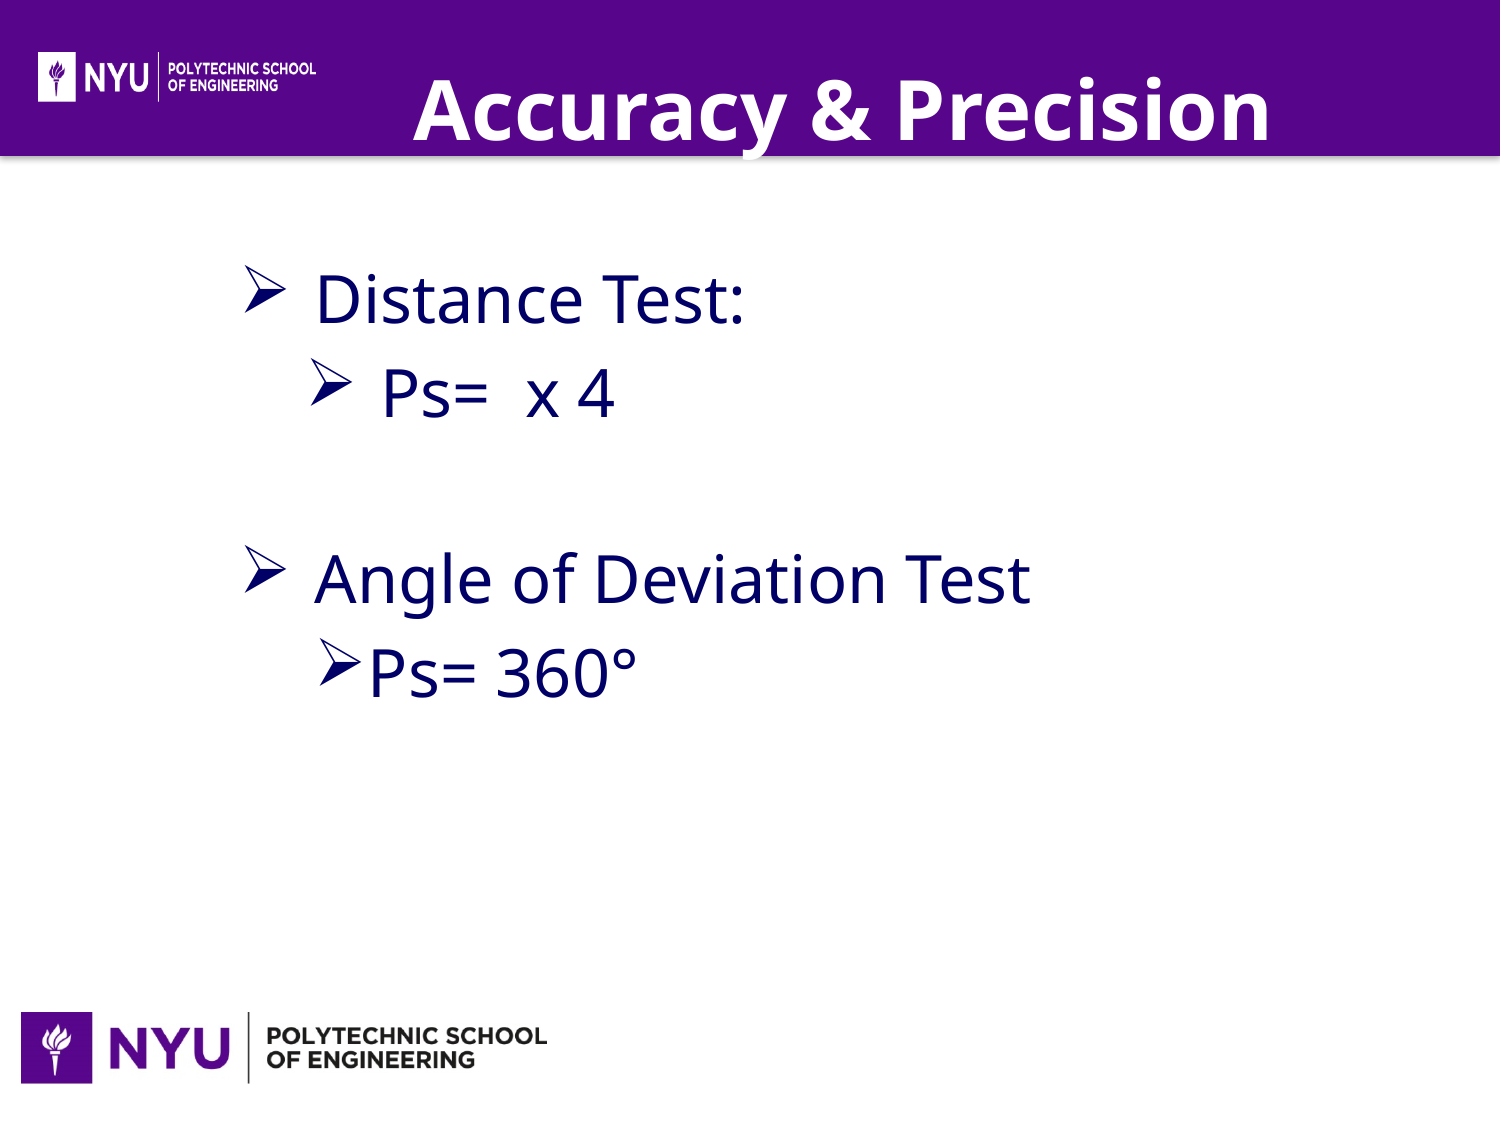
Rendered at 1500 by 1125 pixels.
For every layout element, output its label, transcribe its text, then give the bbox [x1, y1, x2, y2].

picture [38, 52, 225, 102]
title Accuracy & Precision [225, 50, 1463, 194]
picture [21, 1012, 547, 1084]
